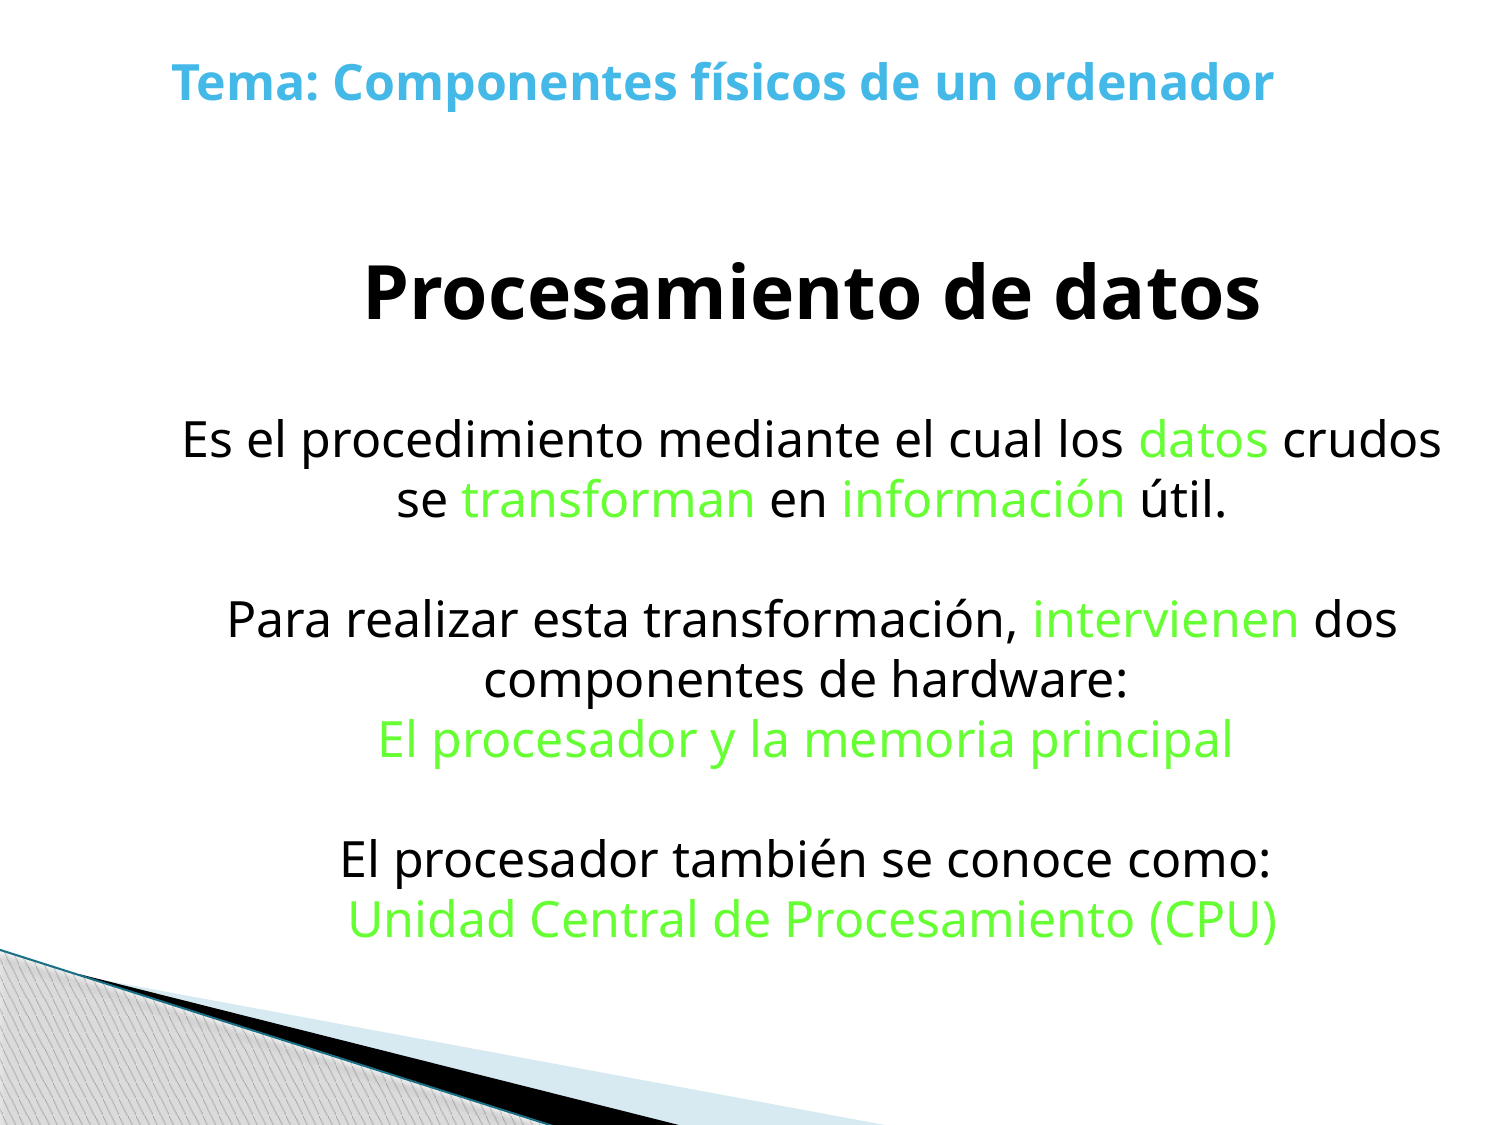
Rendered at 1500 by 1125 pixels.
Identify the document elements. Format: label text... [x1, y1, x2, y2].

text_box Es el procedimiento mediante el cual los datos crudos se transforman en información útil. Para realizar esta transformación, intervienen dos componentes de hardware: El procesador y la memoria principal El procesador también se conoce como: Unidad Central de Procesamiento (CPU) [137, 399, 1488, 955]
text_box Procesamiento de datos [150, 237, 1475, 343]
text_box Tema: Componentes físicos de un ordenador [156, 42, 1291, 118]
